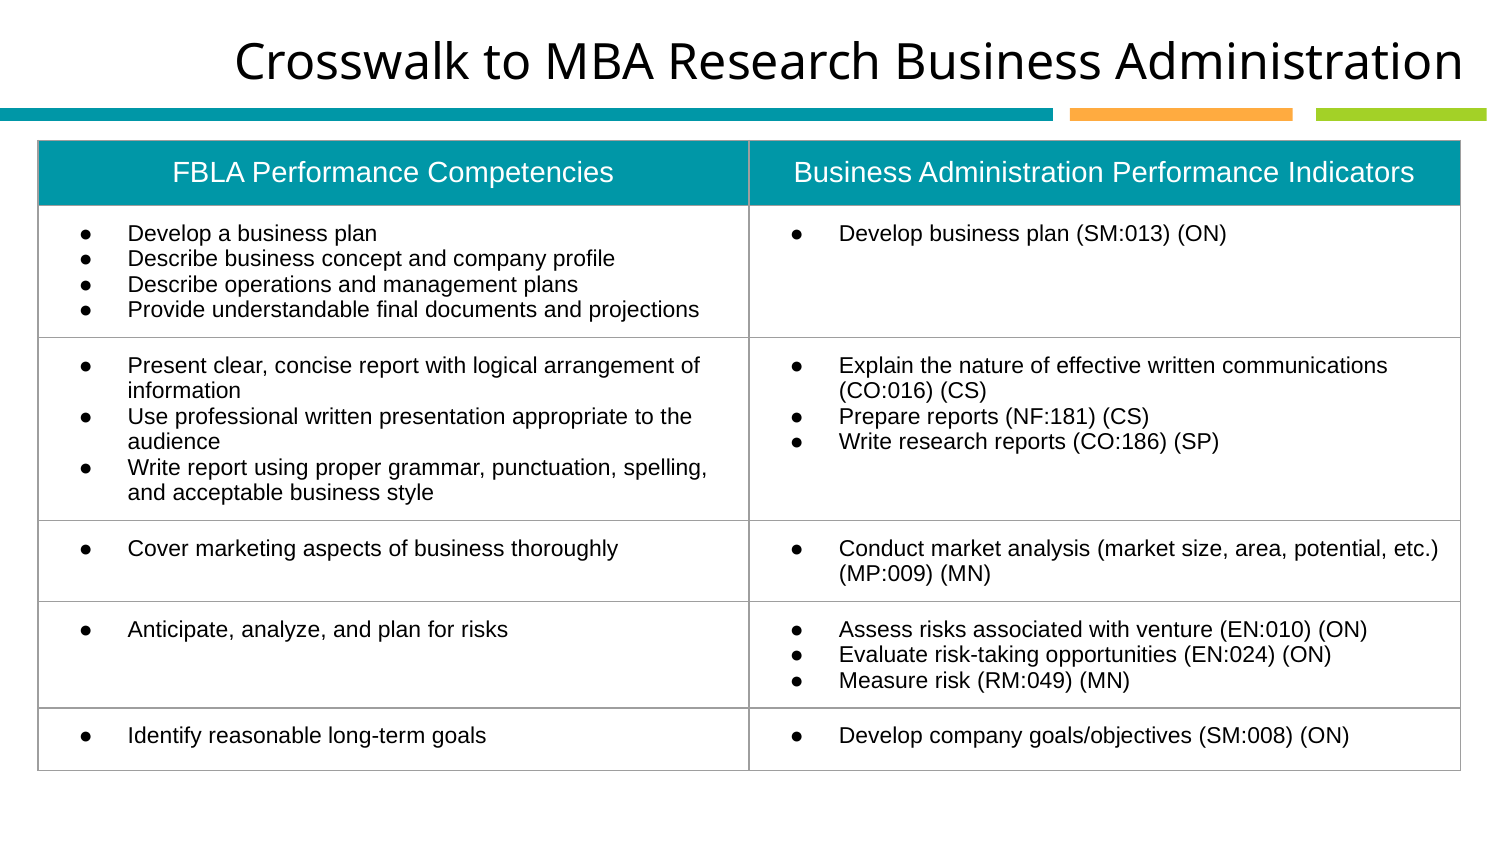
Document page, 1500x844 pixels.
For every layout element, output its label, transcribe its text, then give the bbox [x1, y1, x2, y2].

table_cell Identify reasonable long-term goals [39, 709, 748, 770]
table_cell Cover marketing aspects of business thoroughly [39, 521, 748, 601]
table_cell Explain the nature of effective written communications (CO:016) (CS) Prepare reports (NF:181) (CS) Write research reports (CO:186) (SP) [750, 338, 1460, 520]
text_box Crosswalk to MBA Research Business Administration [171, 14, 1480, 91]
table_header FBLA Performance Competencies [39, 141, 748, 205]
table_cell Present clear, concise report with logical arrangement of information Use professional written presentation appropriate to the audience Write report using proper grammar, punctuation, spelling, and acceptable business style [39, 338, 748, 520]
table_header Business Administration Performance Indicators [750, 141, 1460, 205]
text_box [0, 108, 1053, 121]
text_box [1316, 108, 1487, 121]
table_cell Anticipate, analyze, and plan for risks [39, 602, 748, 707]
table_cell Develop company goals/objectives (SM:008) (ON) [750, 709, 1460, 770]
table_cell Develop business plan (SM:013) (ON) [750, 206, 1460, 337]
table_cell Develop a business plan Describe business concept and company profile Describe operations and management plans Provide understandable final documents and projections [39, 206, 748, 337]
table_cell Conduct market analysis (market size, area, potential, etc.) (MP:009) (MN) [750, 521, 1460, 601]
table_cell Assess risks associated with venture (EN:010) (ON) Evaluate risk-taking opportunities (EN:024) (ON) Measure risk (RM:049) (MN) [750, 602, 1460, 707]
text_box [1069, 108, 1293, 121]
